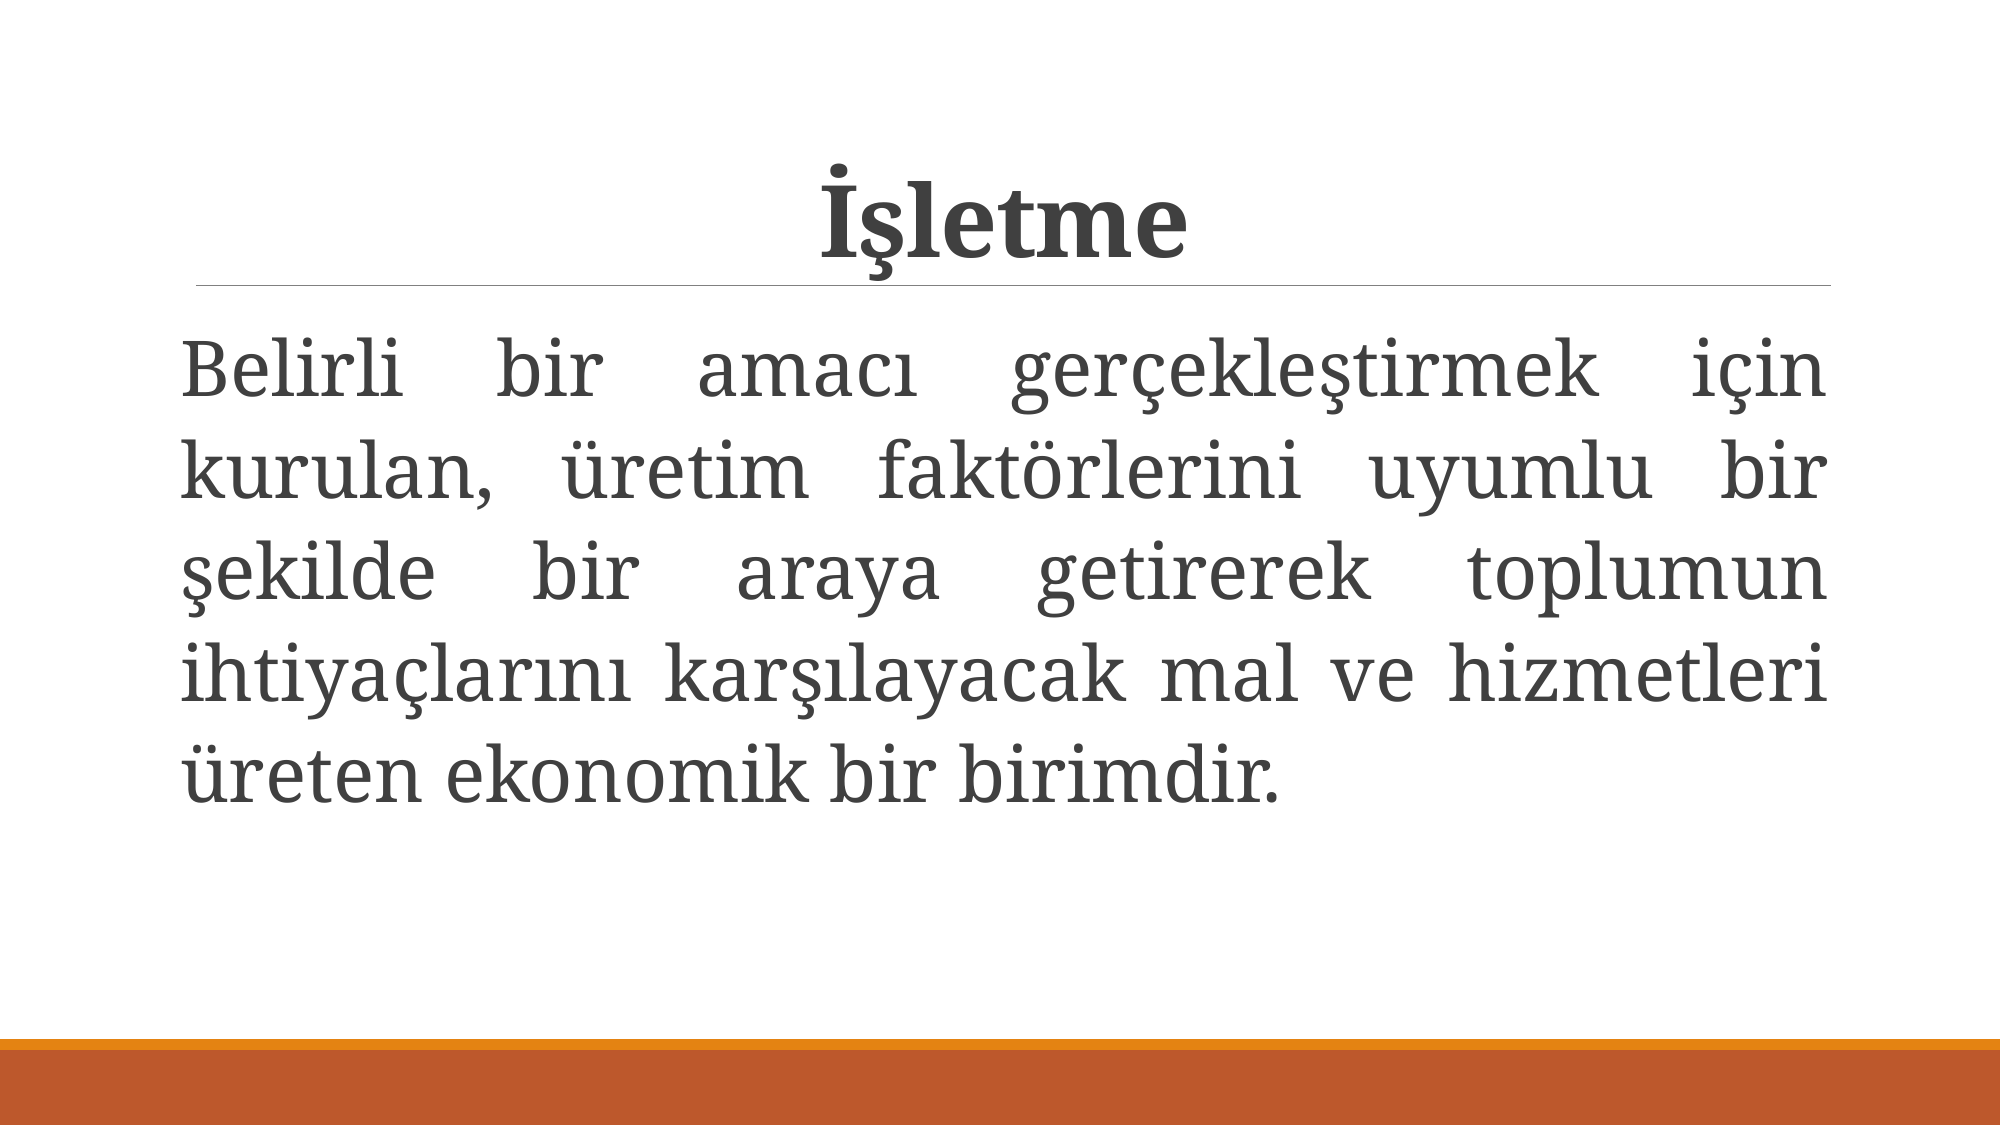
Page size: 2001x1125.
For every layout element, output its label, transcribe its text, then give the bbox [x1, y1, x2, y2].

title İşletme [180, 47, 1830, 285]
list Belirli bir amacı gerçekleştirmek için kurulan, üretim faktörlerini uyumlu bir şekilde bir araya getirerek toplumun ihtiyaçlarını karşılayacak mal ve hizmetleri üreten ekonomik bir birimdir. [180, 302, 1830, 963]
